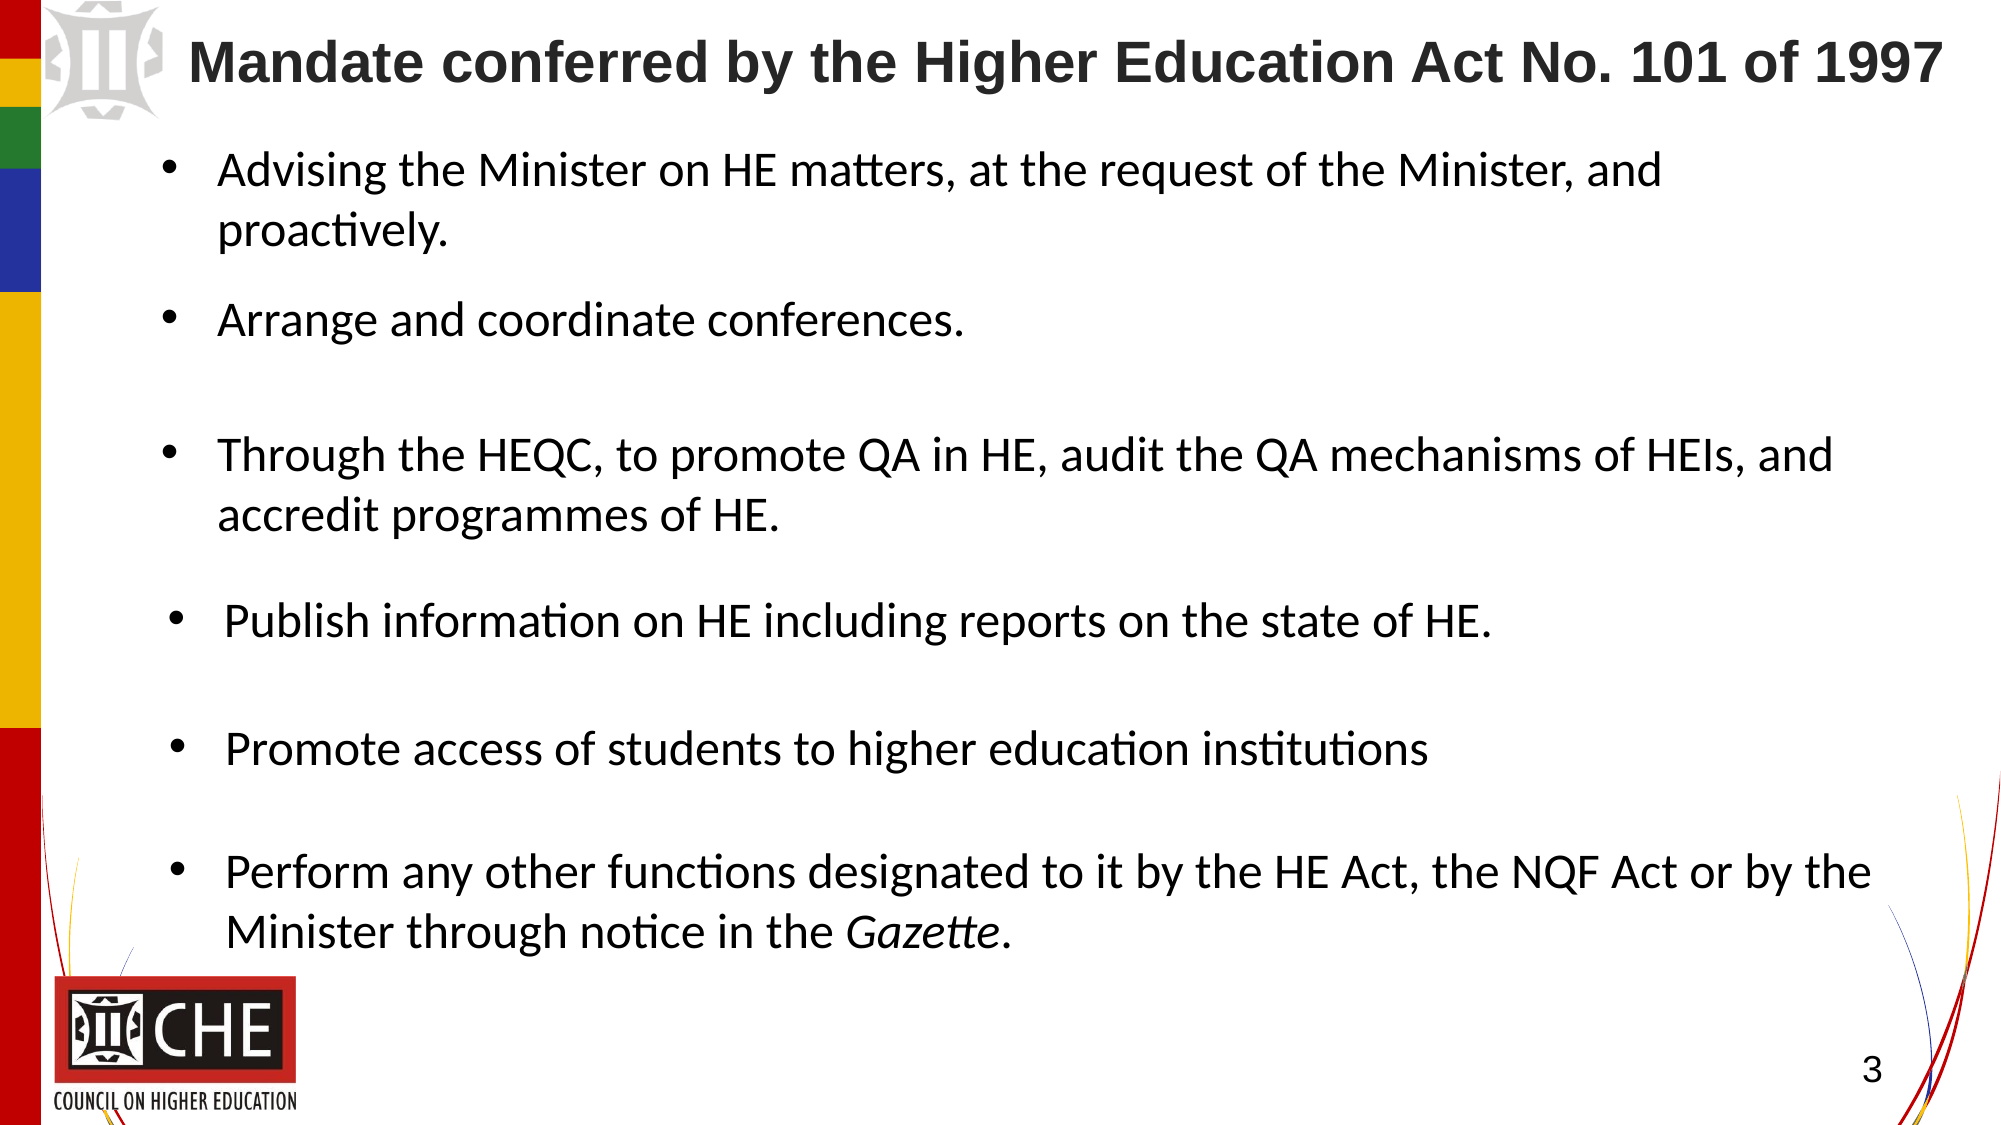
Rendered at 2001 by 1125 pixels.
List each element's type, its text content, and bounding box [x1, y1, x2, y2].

title Mandate conferred by the Higher Education Act No. 101 of 1997 [173, 17, 1989, 174]
text_box Publish information on HE including reports on the state of HE. [153, 579, 1847, 655]
slide_number 3 [1847, 1037, 2000, 1098]
text_box Through the HEQC, to promote QA in HE, audit the QA mechanisms of HEIs, and accredit programmes of HE. [145, 414, 1911, 549]
text_box Advising the Minister on HE matters, at the request of the Minister, and proactively. [146, 129, 1899, 265]
text_box Arrange and coordinate conferences. [146, 278, 1463, 354]
picture [54, 976, 296, 1110]
text_box Promote access of students to higher education institutions [154, 707, 1758, 783]
text_box Perform any other functions designated to it by the HE Act, the NQF Act or by the Minister through notice in the Gazette. [154, 830, 1940, 966]
